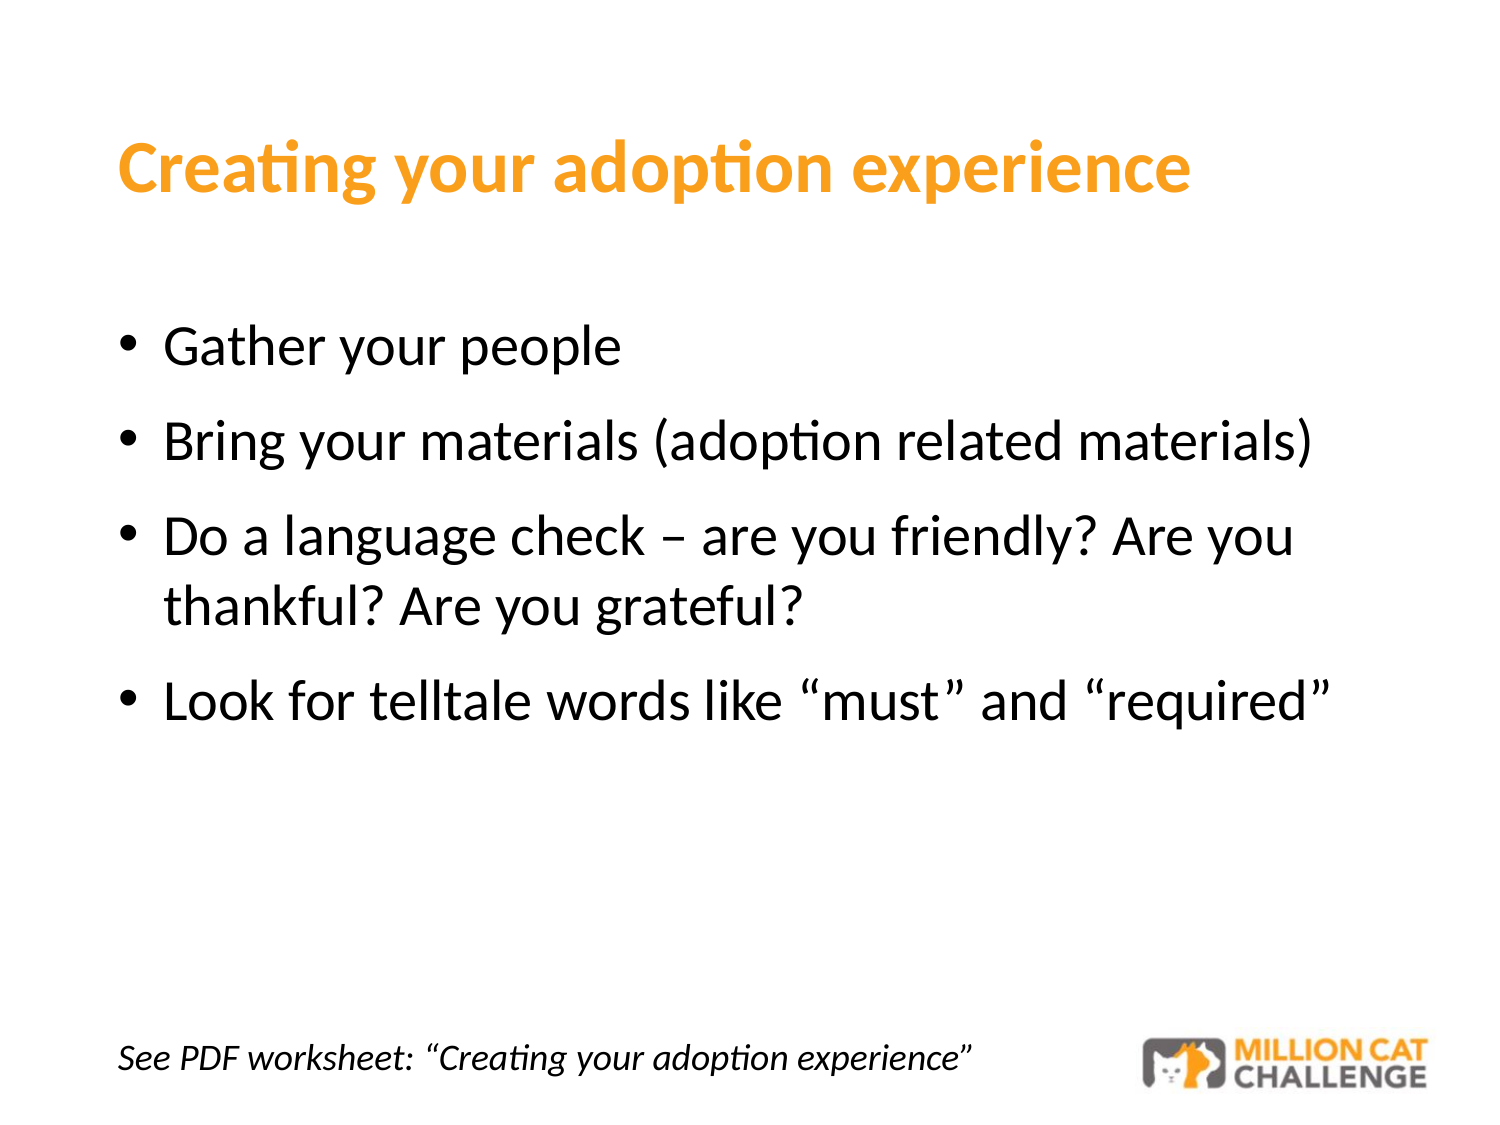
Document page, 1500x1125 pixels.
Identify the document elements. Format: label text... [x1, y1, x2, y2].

text_box See PDF worksheet: “Creating your adoption experience” [103, 1025, 1320, 1085]
list Gather your people Bring your materials (adoption related materials) Do a language check – are you friendly? Are you thankful? Are you grateful? Look for telltale words like “must” and “required” [103, 299, 1397, 1014]
title Creating your adoption experience [103, 59, 1397, 278]
picture [1135, 1027, 1439, 1095]
